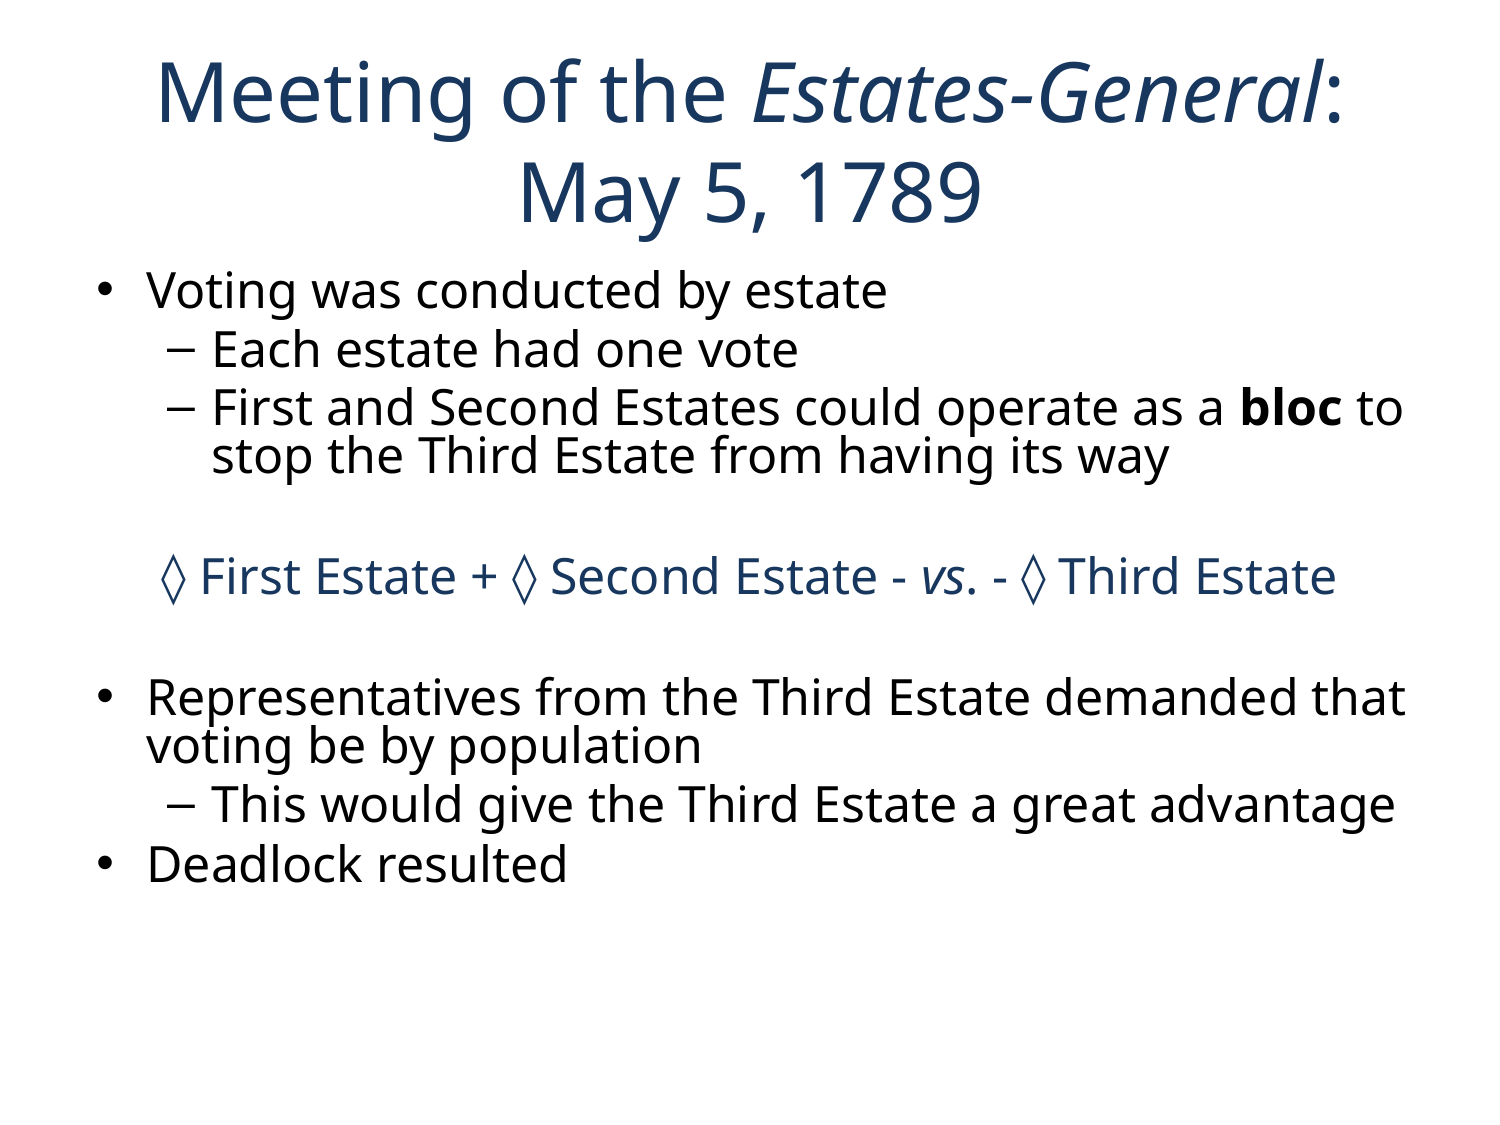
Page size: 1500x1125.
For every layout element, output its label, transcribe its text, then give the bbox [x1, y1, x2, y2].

title Meeting of the Estates-General: May 5, 1789 [75, 45, 1425, 233]
list Voting was conducted by estate Each estate had one vote First and Second Estates could operate as a bloc to stop the Third Estate from having its way ◊ First Estate + ◊ Second Estate - vs. - ◊ Third Estate Representatives from the Third Estate demanded that voting be by population This would give the Third Estate a great advantage Deadlock resulted [75, 262, 1425, 1063]
